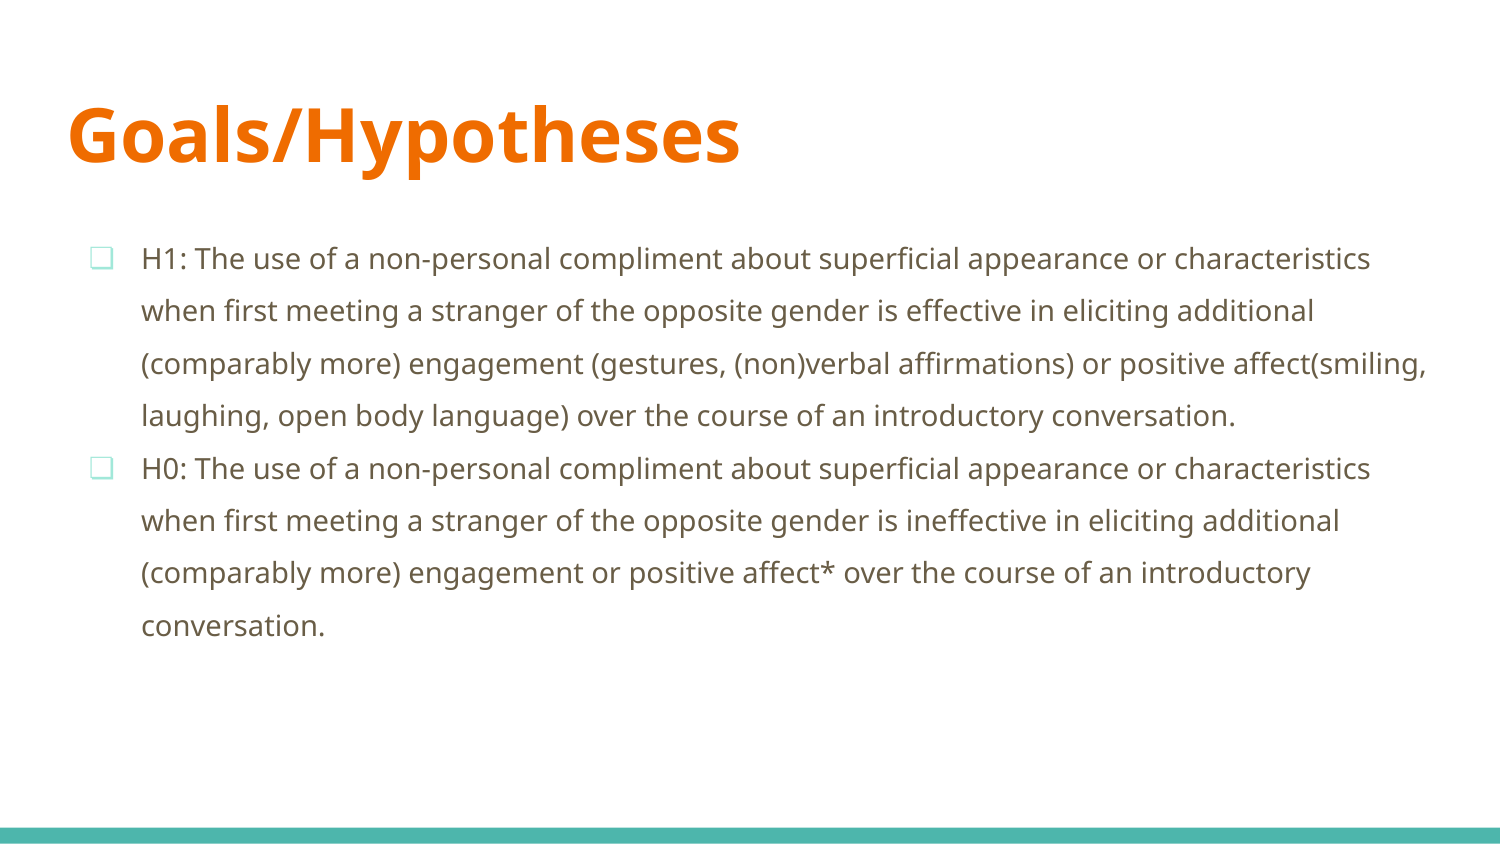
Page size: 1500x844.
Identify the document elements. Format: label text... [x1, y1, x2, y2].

title Goals/Hypotheses [51, 72, 1449, 189]
list H1: The use of a non-personal compliment about superficial appearance or characteristics when first meeting a stranger of the opposite gender is effective in eliciting additional (comparably more) engagement (gestures, (non)verbal affirmations) or positive affect(smiling, laughing, open body language) over the course of an introductory conversation. H0: The use of a non-personal compliment about superficial appearance or characteristics when first meeting a stranger of the opposite gender is ineffective in eliciting additional (comparably more) engagement or positive affect* over the course of an introductory conversation. [51, 207, 1449, 750]
